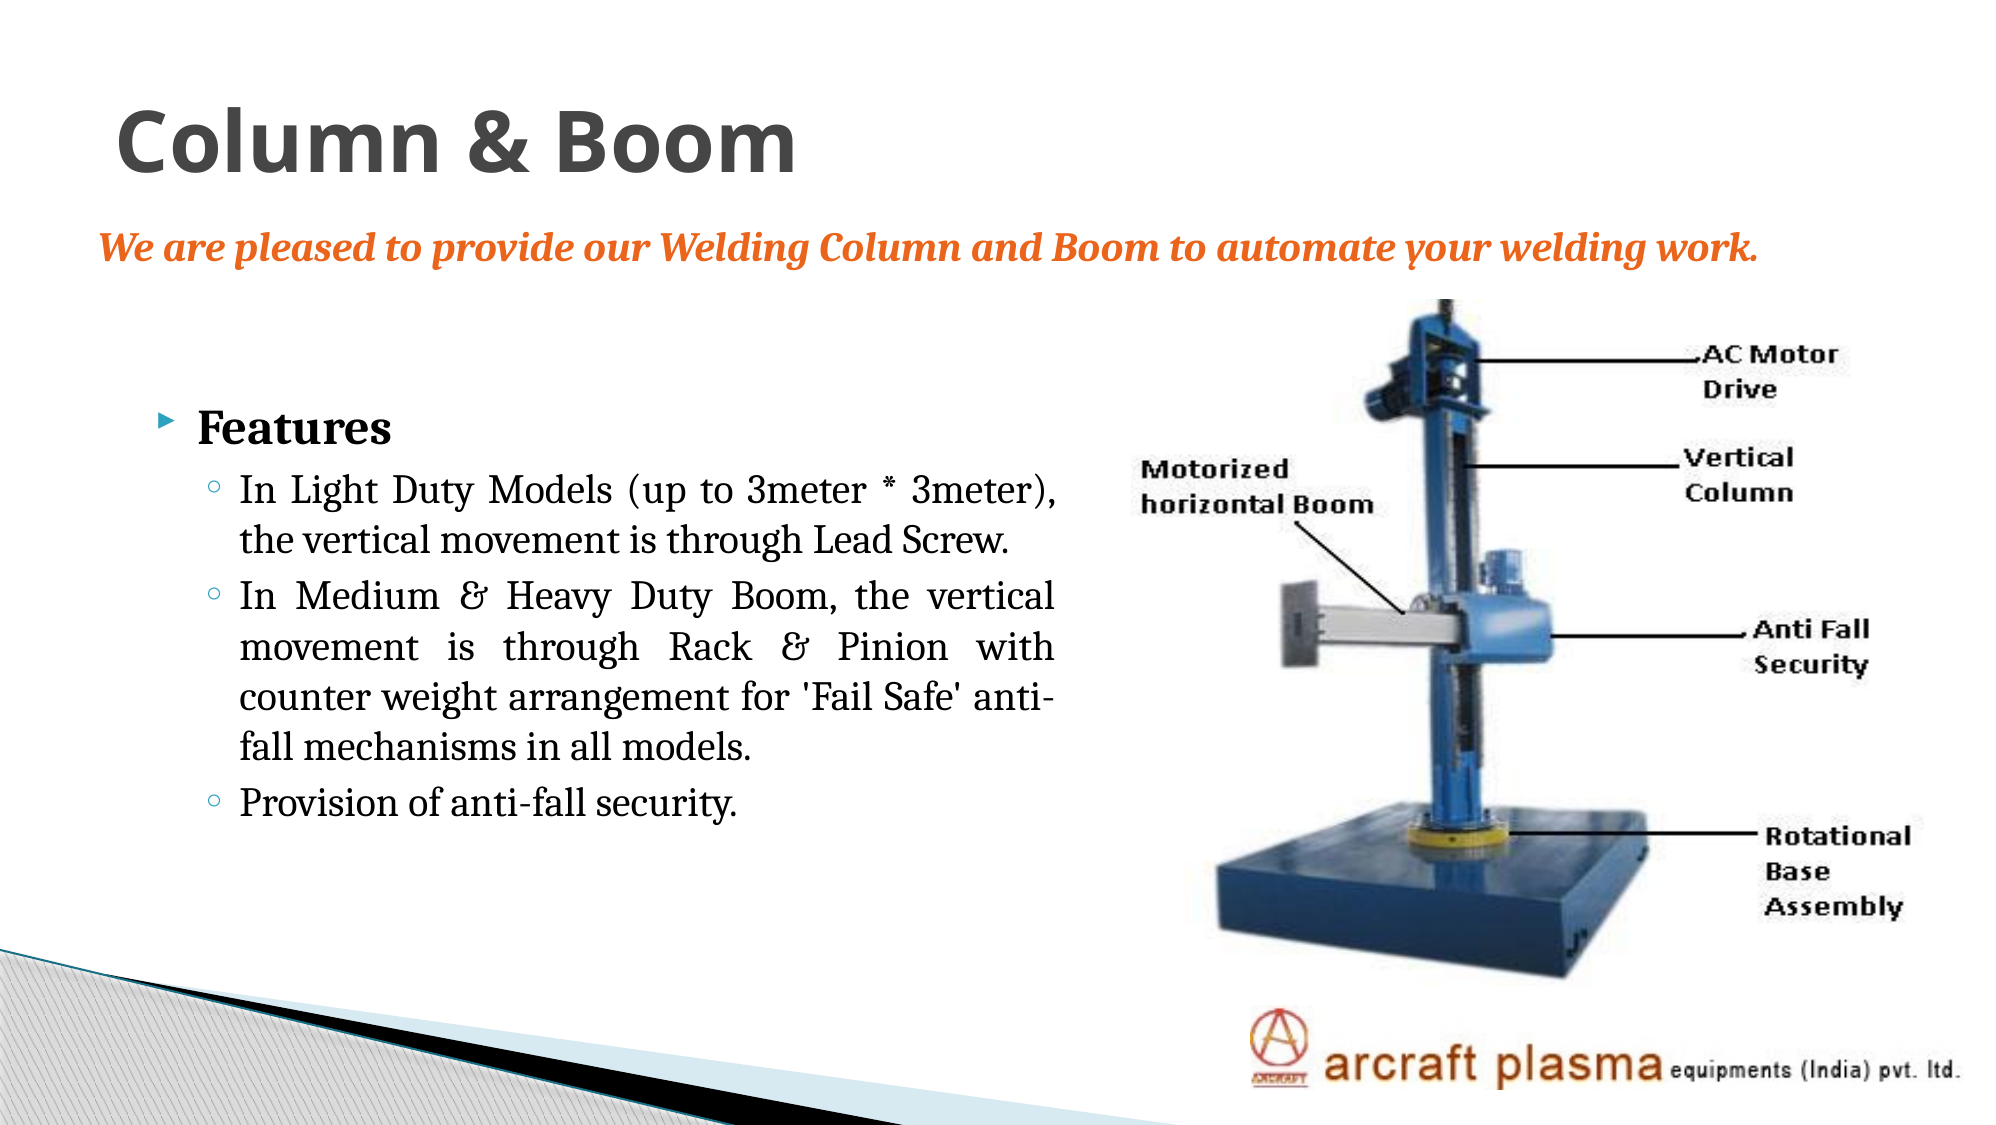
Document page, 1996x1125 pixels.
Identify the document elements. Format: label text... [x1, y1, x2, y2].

title Column & Boom [99, 45, 1048, 212]
picture [1250, 1005, 1964, 1090]
list Features In Light Duty Models (up to 3meter * 3meter), the vertical movement is through Lead Screw. In Medium & Heavy Duty Boom, the vertical movement is through Rack & Pinion with counter weight arrangement for 'Fail Safe' anti-fall mechanisms in all models. Provision of anti-fall security. [122, 387, 1071, 900]
text_box We are pleased to provide our Welding Column and Boom to automate your welding work. [83, 212, 1779, 278]
picture [1113, 299, 1929, 988]
